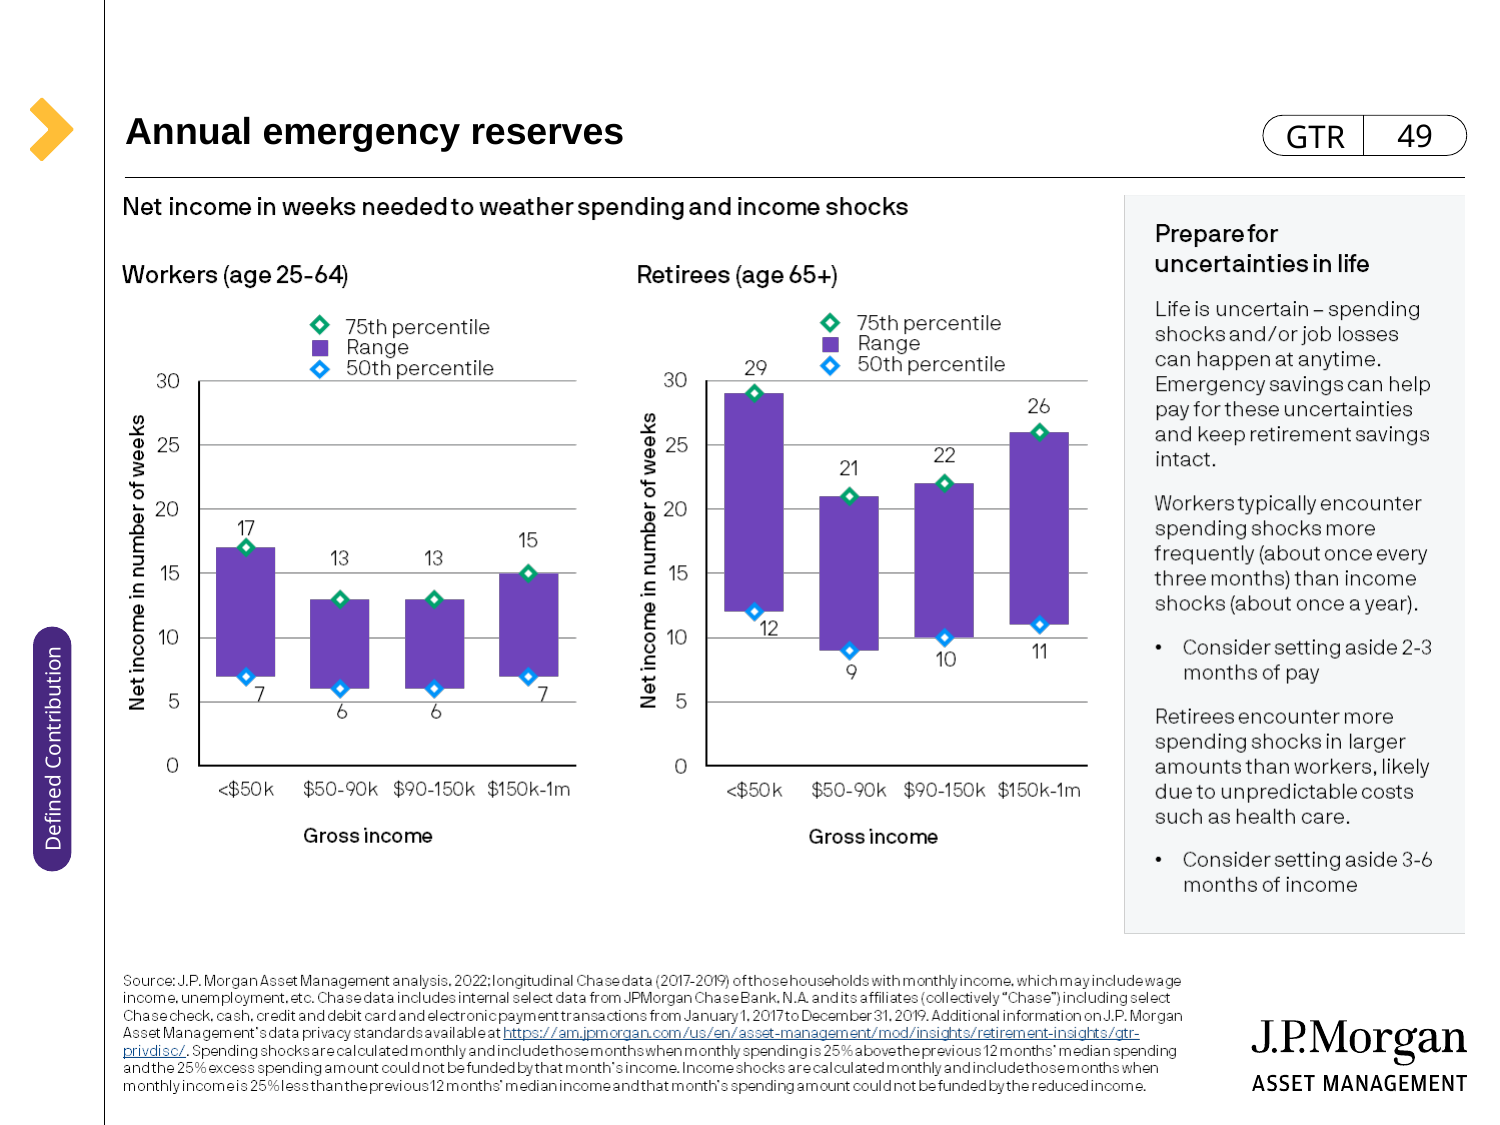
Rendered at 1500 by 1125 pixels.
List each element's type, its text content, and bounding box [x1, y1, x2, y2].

text_box Defined Contribution [33, 626, 72, 872]
text_box 49 [1366, 105, 1465, 166]
title Annual emergency reserves [125, 51, 1199, 154]
picture [105, 182, 1465, 1104]
slide_number GTR [1285, 105, 1363, 166]
